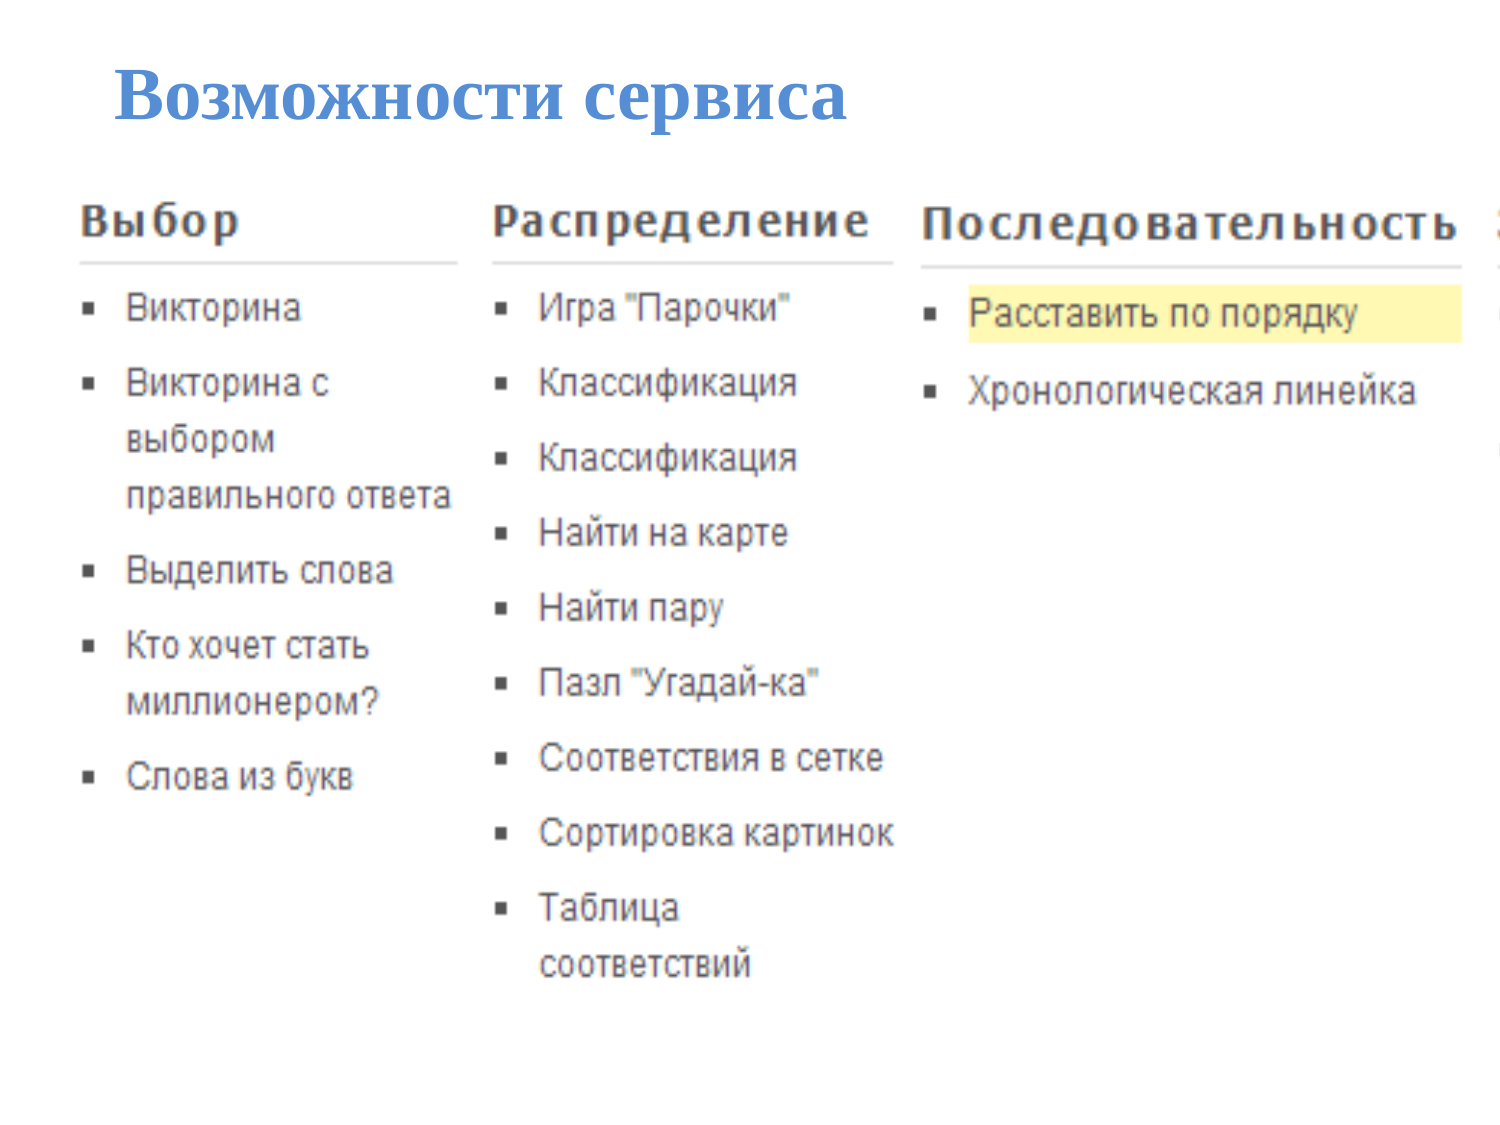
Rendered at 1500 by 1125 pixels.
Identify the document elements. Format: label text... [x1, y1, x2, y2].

picture [37, 149, 1500, 1026]
text_box Возможности сервиса [0, 37, 963, 143]
